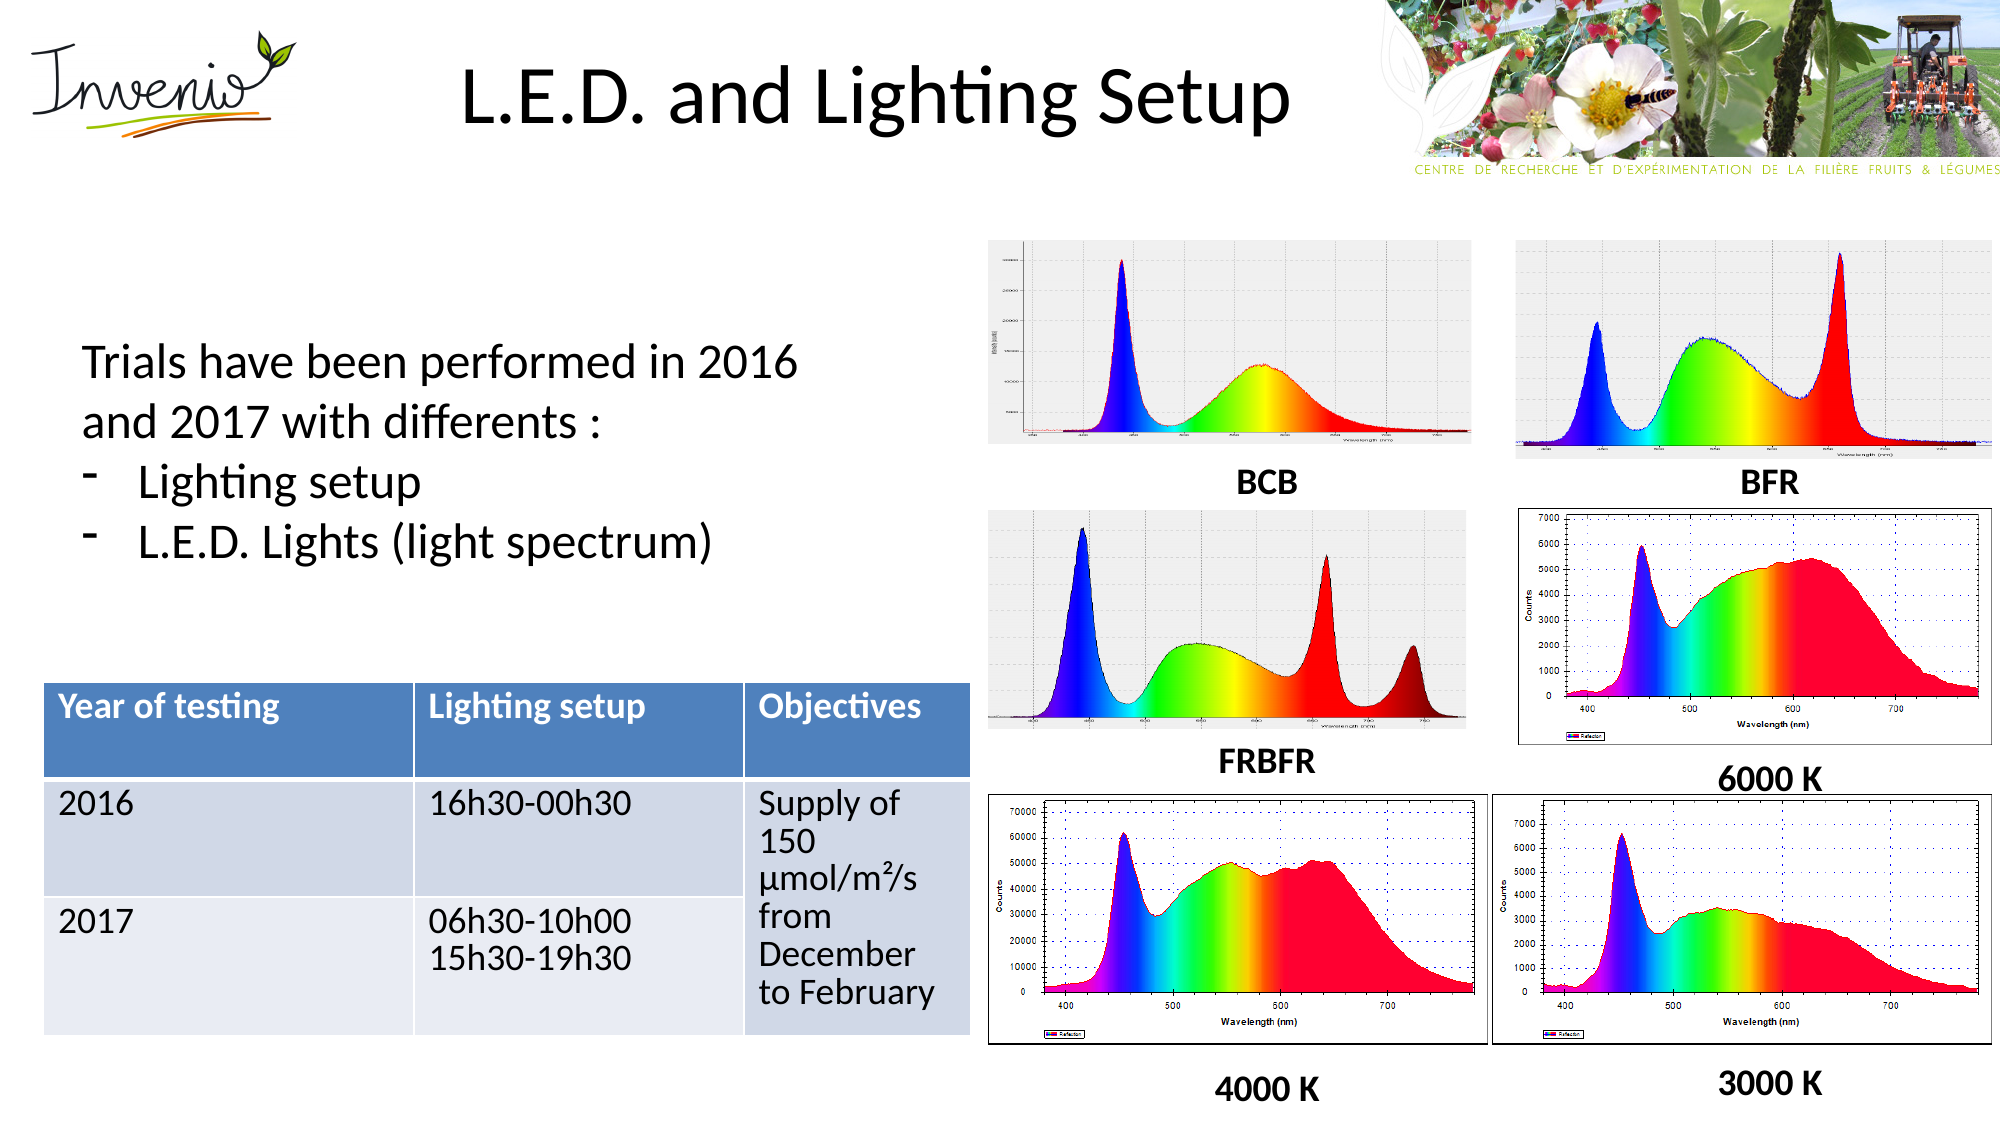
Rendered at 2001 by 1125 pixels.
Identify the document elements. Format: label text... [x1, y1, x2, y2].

picture [987, 510, 1467, 729]
text_box 4000 K [1013, 1057, 1446, 1117]
text_box BCB [1013, 452, 1446, 508]
table_cell Supply of 150 µmol/m²/s from December to February [745, 782, 970, 1035]
table_cell 16h30-00h30 [415, 782, 743, 896]
picture [1491, 794, 1993, 1046]
table_cell 2017 [44, 898, 413, 1035]
text_box Trials have been performed in 2016 and 2017 with differents : Lighting setup L.E.D. Lights (light spectrum) [66, 321, 866, 576]
picture [1377, 0, 2000, 177]
table_header Objectives [745, 683, 970, 777]
text_box FRBFR [1013, 737, 1446, 789]
table_cell 2016 [44, 782, 413, 896]
picture [987, 794, 1489, 1046]
picture [1515, 240, 1993, 459]
table_cell 06h30-10h00 15h30-19h30 [415, 898, 743, 1035]
text_box 3000 K [1516, 1052, 1949, 1111]
text_box 6000 K [1516, 751, 1949, 793]
title L.E.D. and Lighting Setup [350, 19, 1404, 161]
table_header Lighting setup [415, 683, 743, 777]
picture [987, 240, 1472, 444]
picture [31, 30, 297, 138]
text_box BFR [1516, 467, 1949, 508]
table_header Year of testing [44, 683, 413, 777]
picture [1518, 507, 1993, 746]
